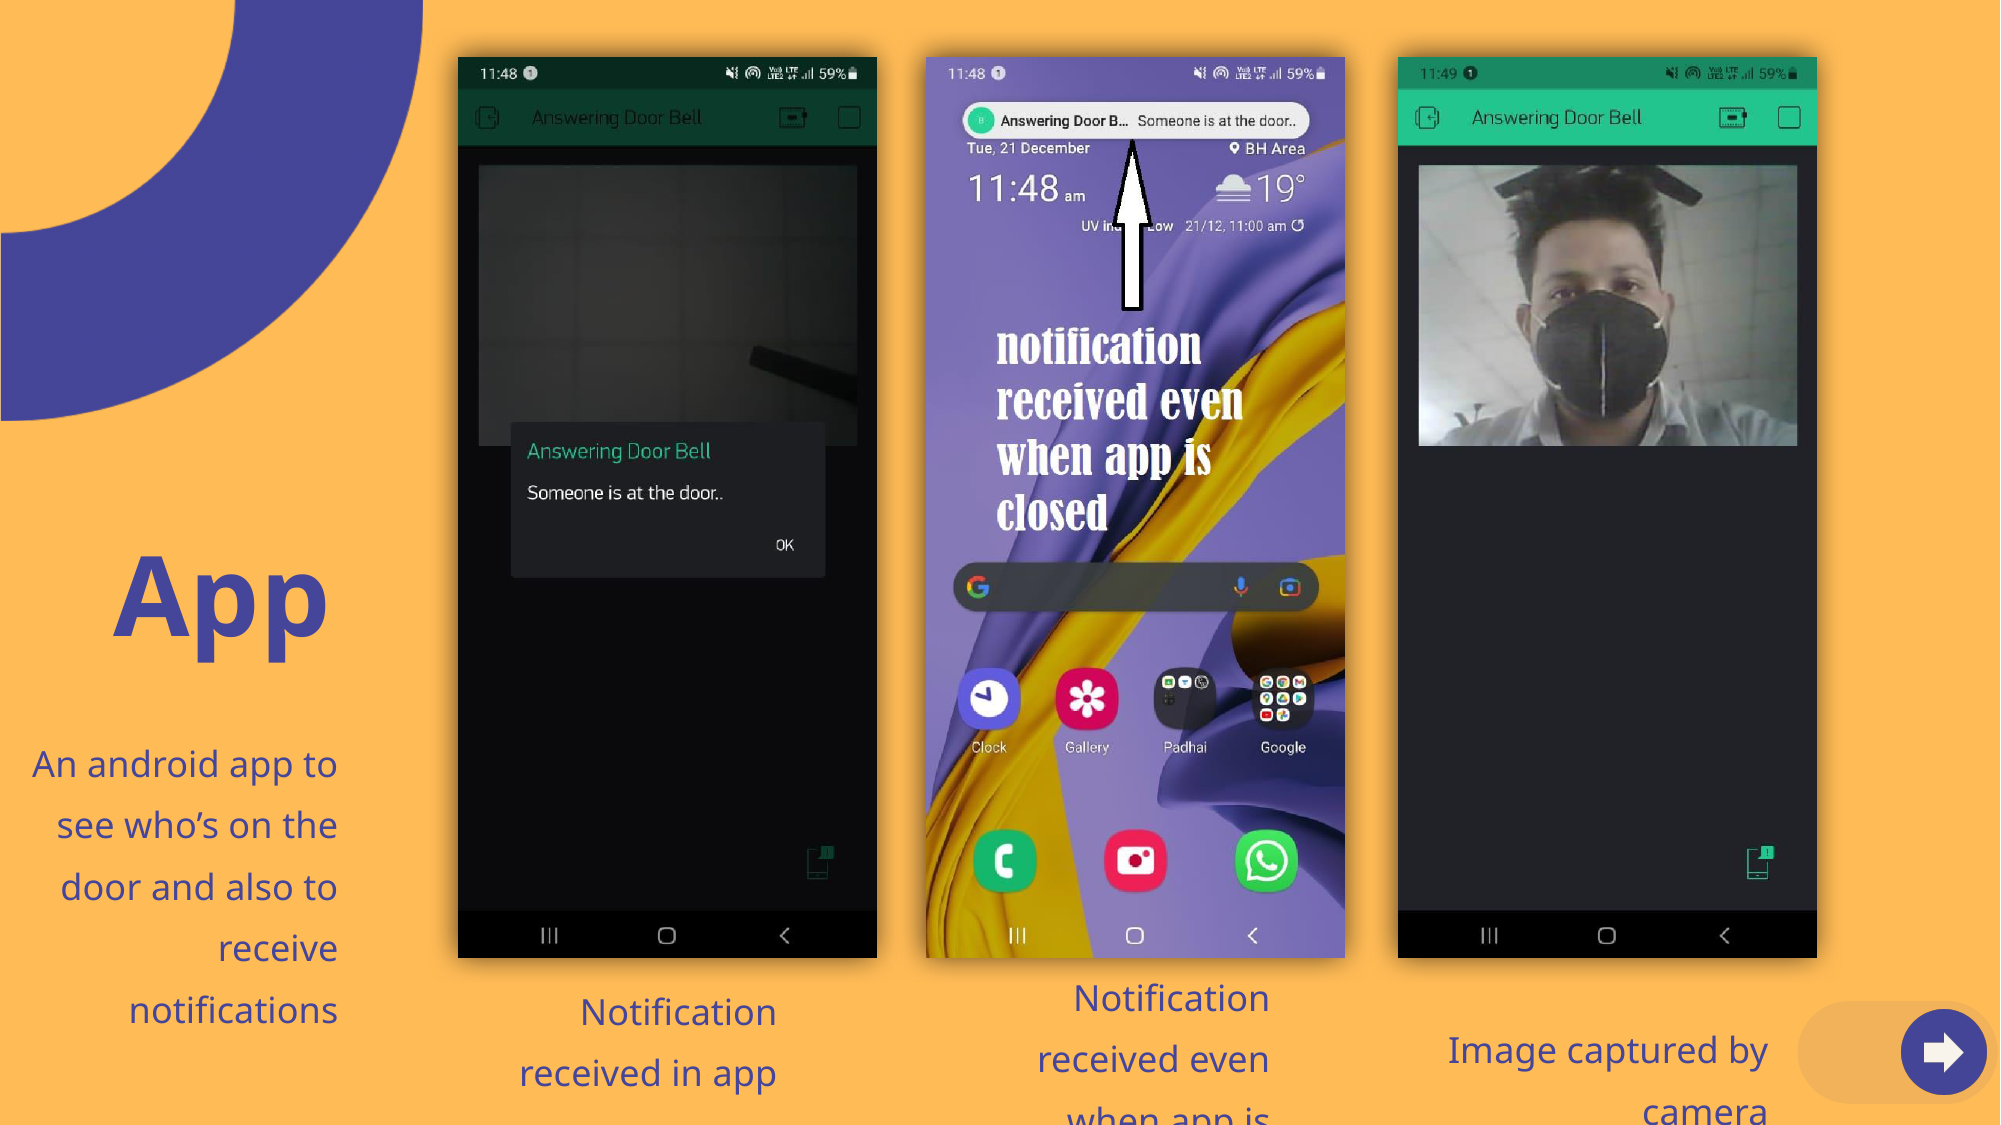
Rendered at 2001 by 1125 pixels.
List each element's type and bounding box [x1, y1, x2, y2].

picture [458, 56, 877, 958]
picture [1398, 56, 1817, 958]
text_box [1797, 1000, 1999, 1105]
picture [0, 0, 423, 421]
picture [925, 56, 1345, 958]
text_box [16, 491, 1769, 1125]
